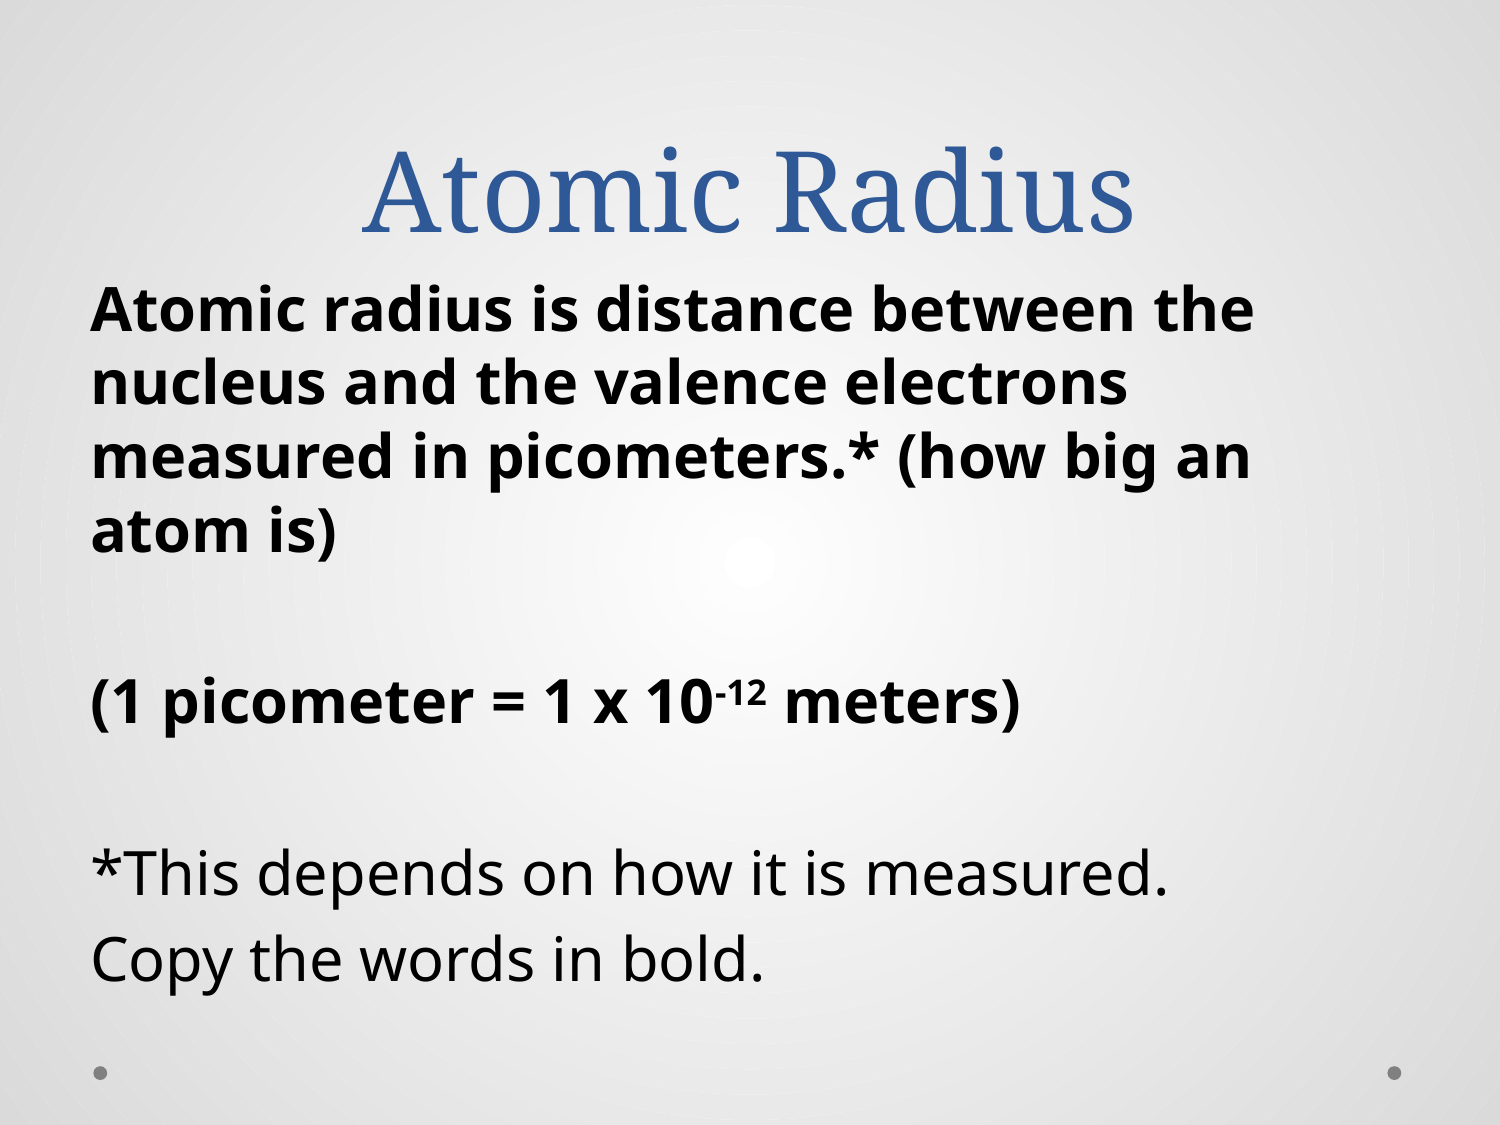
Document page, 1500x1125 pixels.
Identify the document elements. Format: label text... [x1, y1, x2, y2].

list Atomic radius is distance between the nucleus and the valence electrons measured in picometers.* (how big an atom is) (1 picometer = 1 x 10-12 meters) *This depends on how it is measured. Copy the words in bold. [75, 262, 1425, 1005]
title Atomic Radius [75, 0, 1425, 262]
